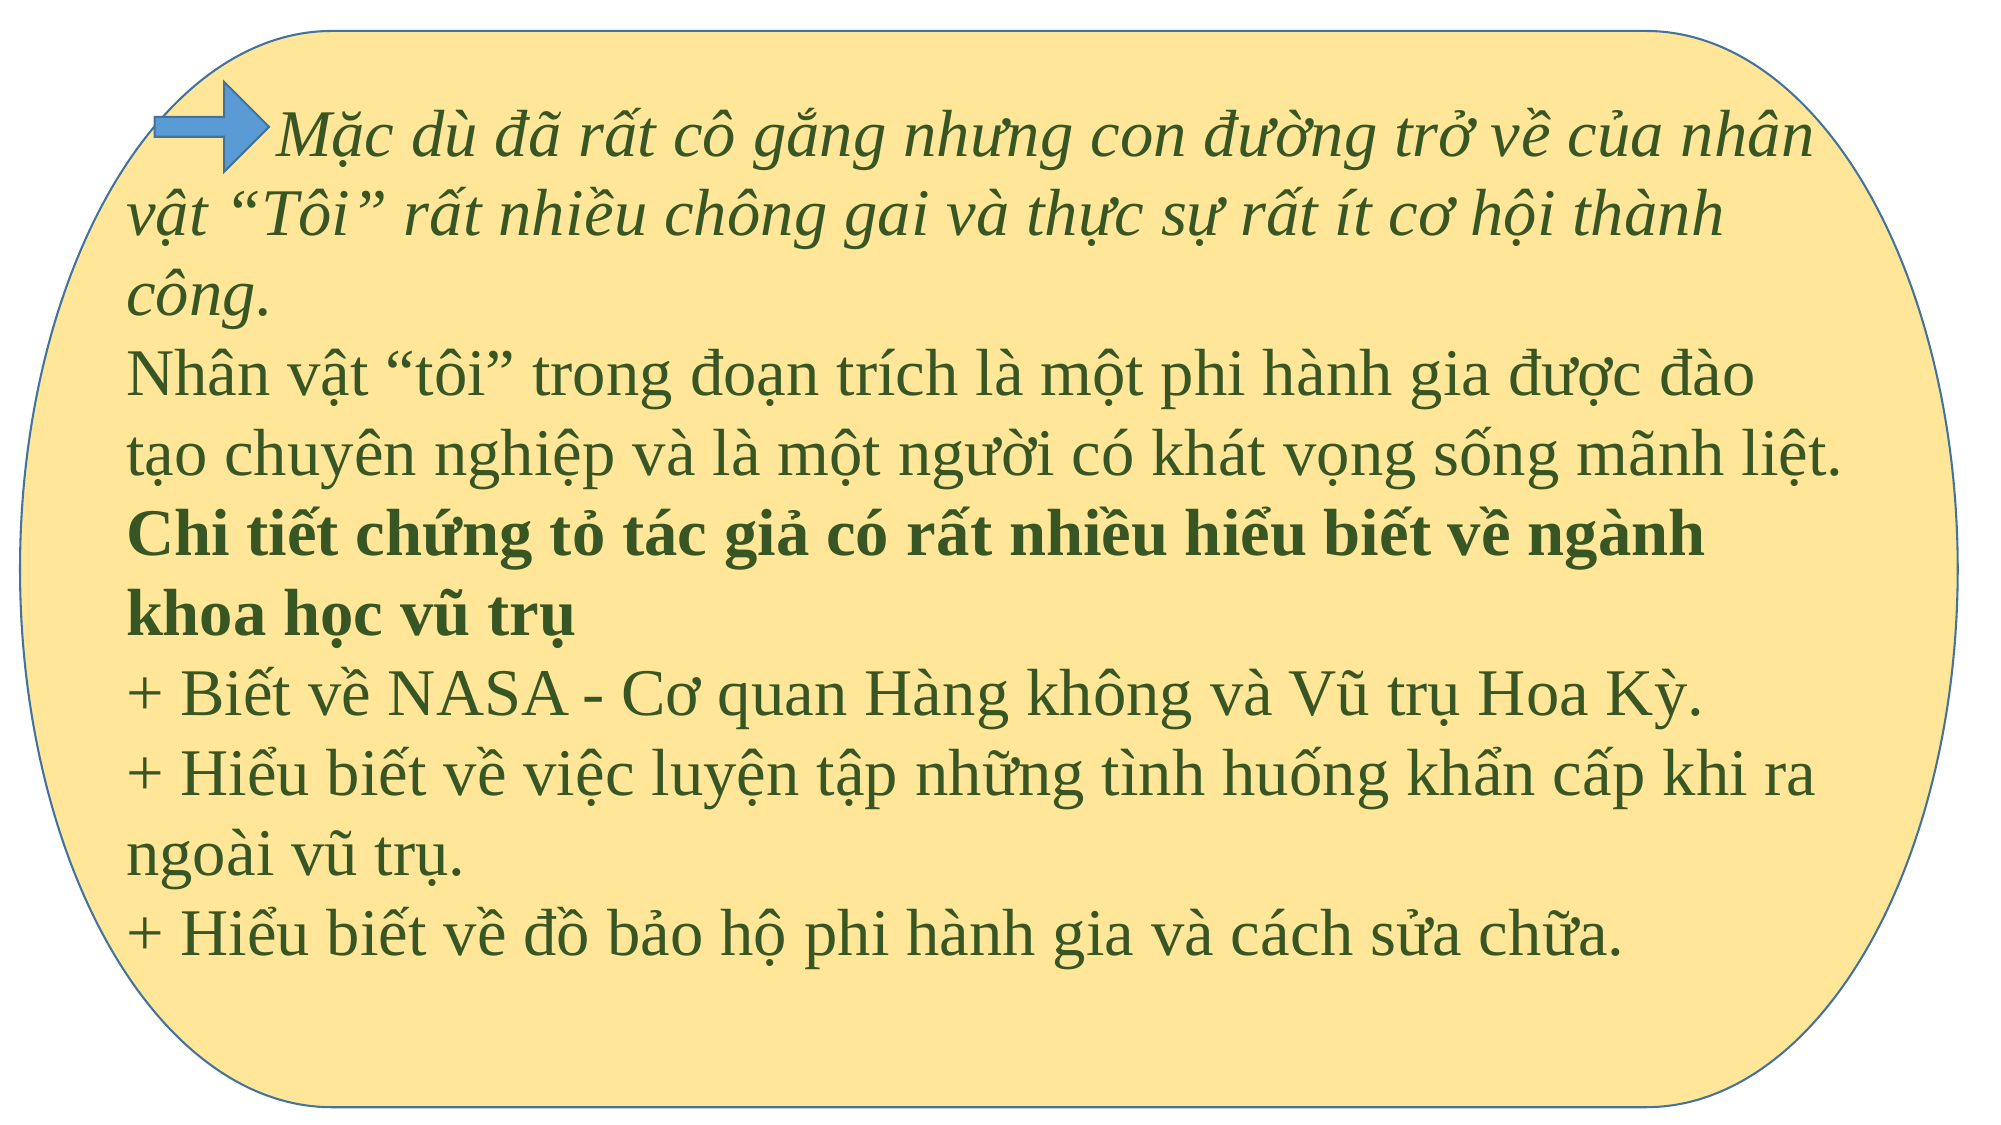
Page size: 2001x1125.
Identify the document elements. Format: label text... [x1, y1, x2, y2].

text_box Mặc dù đã rất cô gắng nhưng con đường trở về của nhân vật “Tôi” rất nhiều chông gai và thực sự rất ít cơ hội thành công. Nhân vật “tôi” trong đoạn trích là một phi hành gia được đào tạo chuyên nghiệp và là một người có khát vọng sống mãnh liệt. Chi tiết chứng tỏ tác giả có rất nhiều hiểu biết về ngành khoa học vũ trụ + Biết về NASA - Cơ quan Hàng không và Vũ trụ Hoa Kỳ. + Hiểu biết về việc luyện tập những tình huống khẩn cấp khi ra ngoài vũ trụ. + Hiểu biết về đồ bảo hộ phi hành gia và cách sửa chữa. [18, 29, 1959, 1109]
text_box [153, 79, 271, 175]
